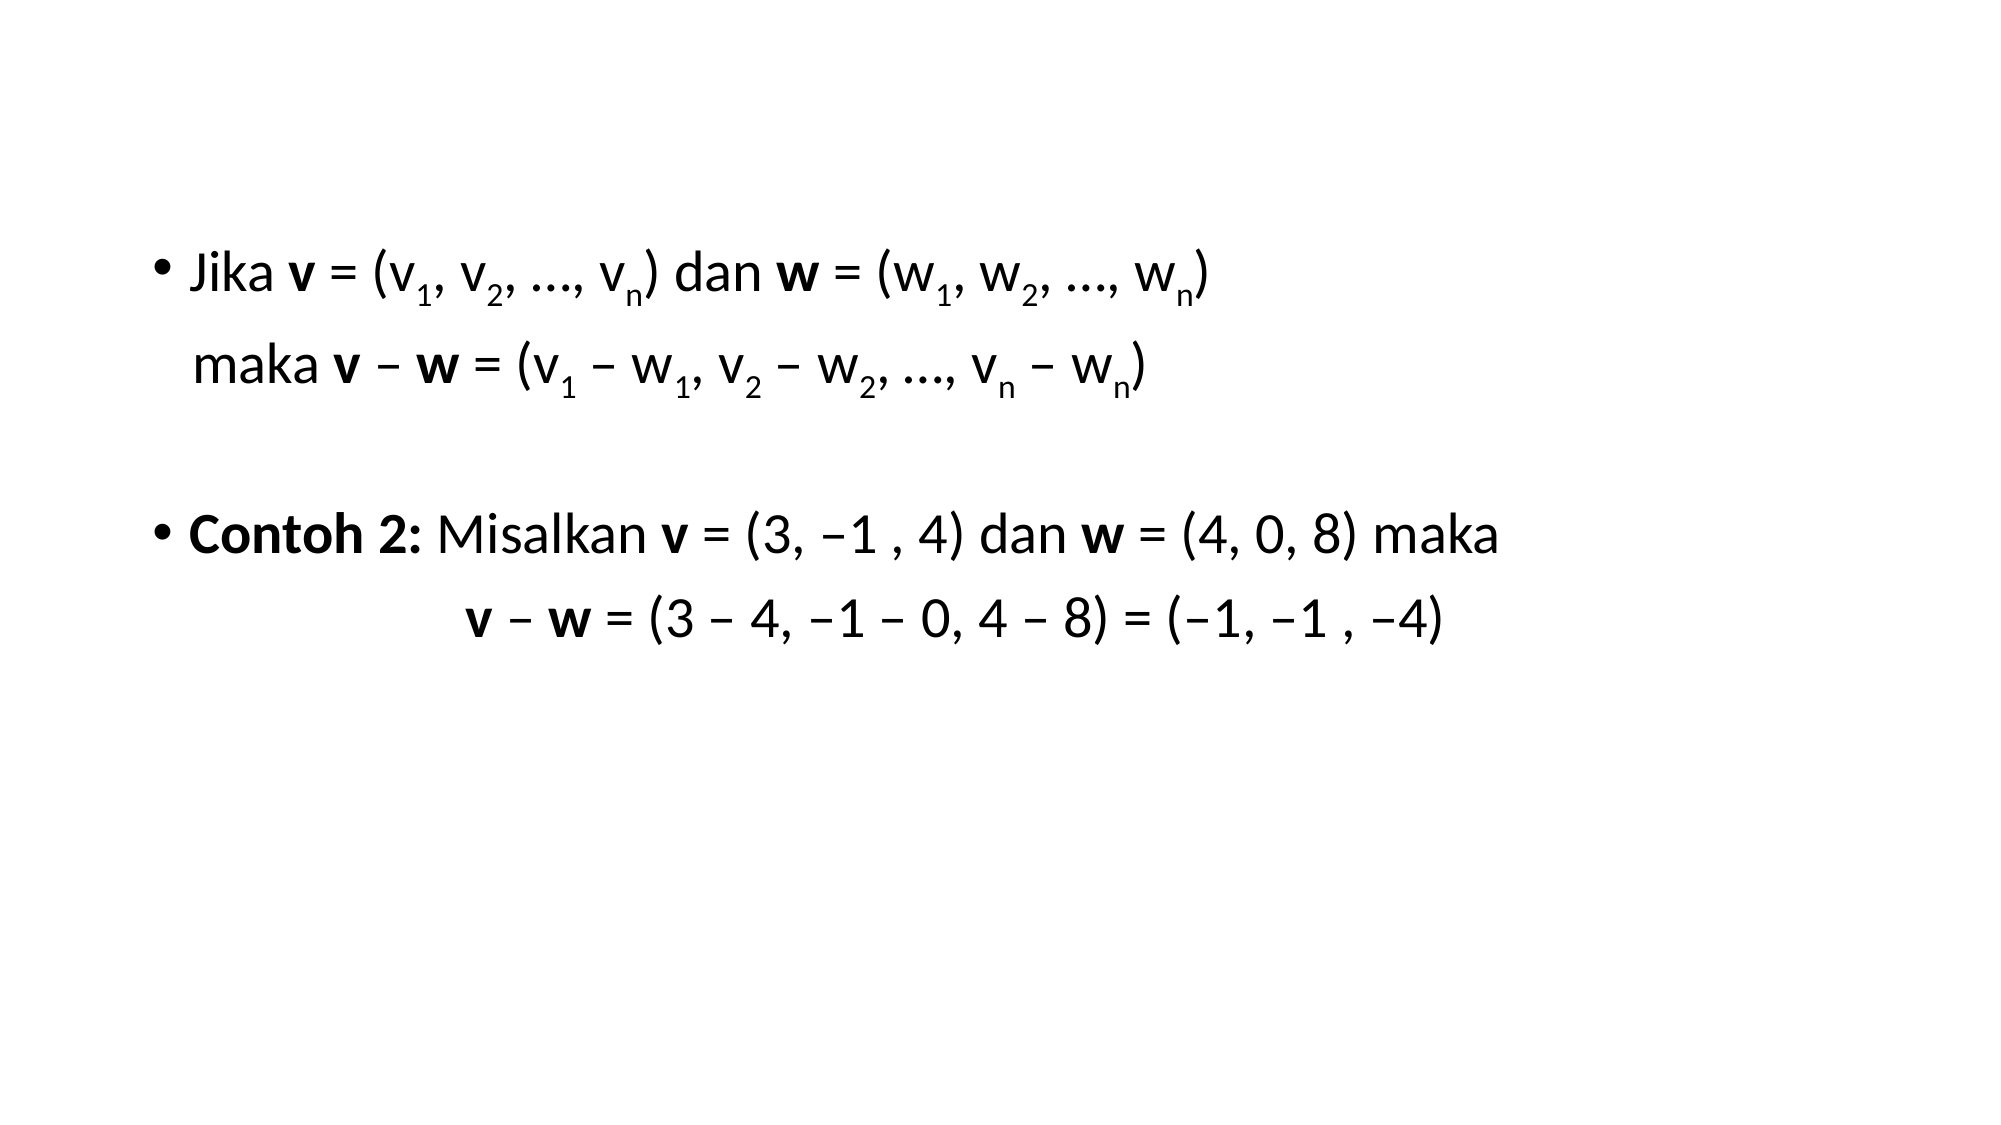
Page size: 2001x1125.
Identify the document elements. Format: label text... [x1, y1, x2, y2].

list Jika v = (v1, v2, …, vn) dan w = (w1, w2, …, wn) maka v – w = (v1 – w1, v2 – w2, …, vn – wn) Contoh 2: Misalkan v = (3, –1 , 4) dan w = (4, 0, 8) maka v – w = (3 – 4, –1 – 0, 4 – 8) = (–1, –1 , –4) [137, 226, 1863, 1014]
